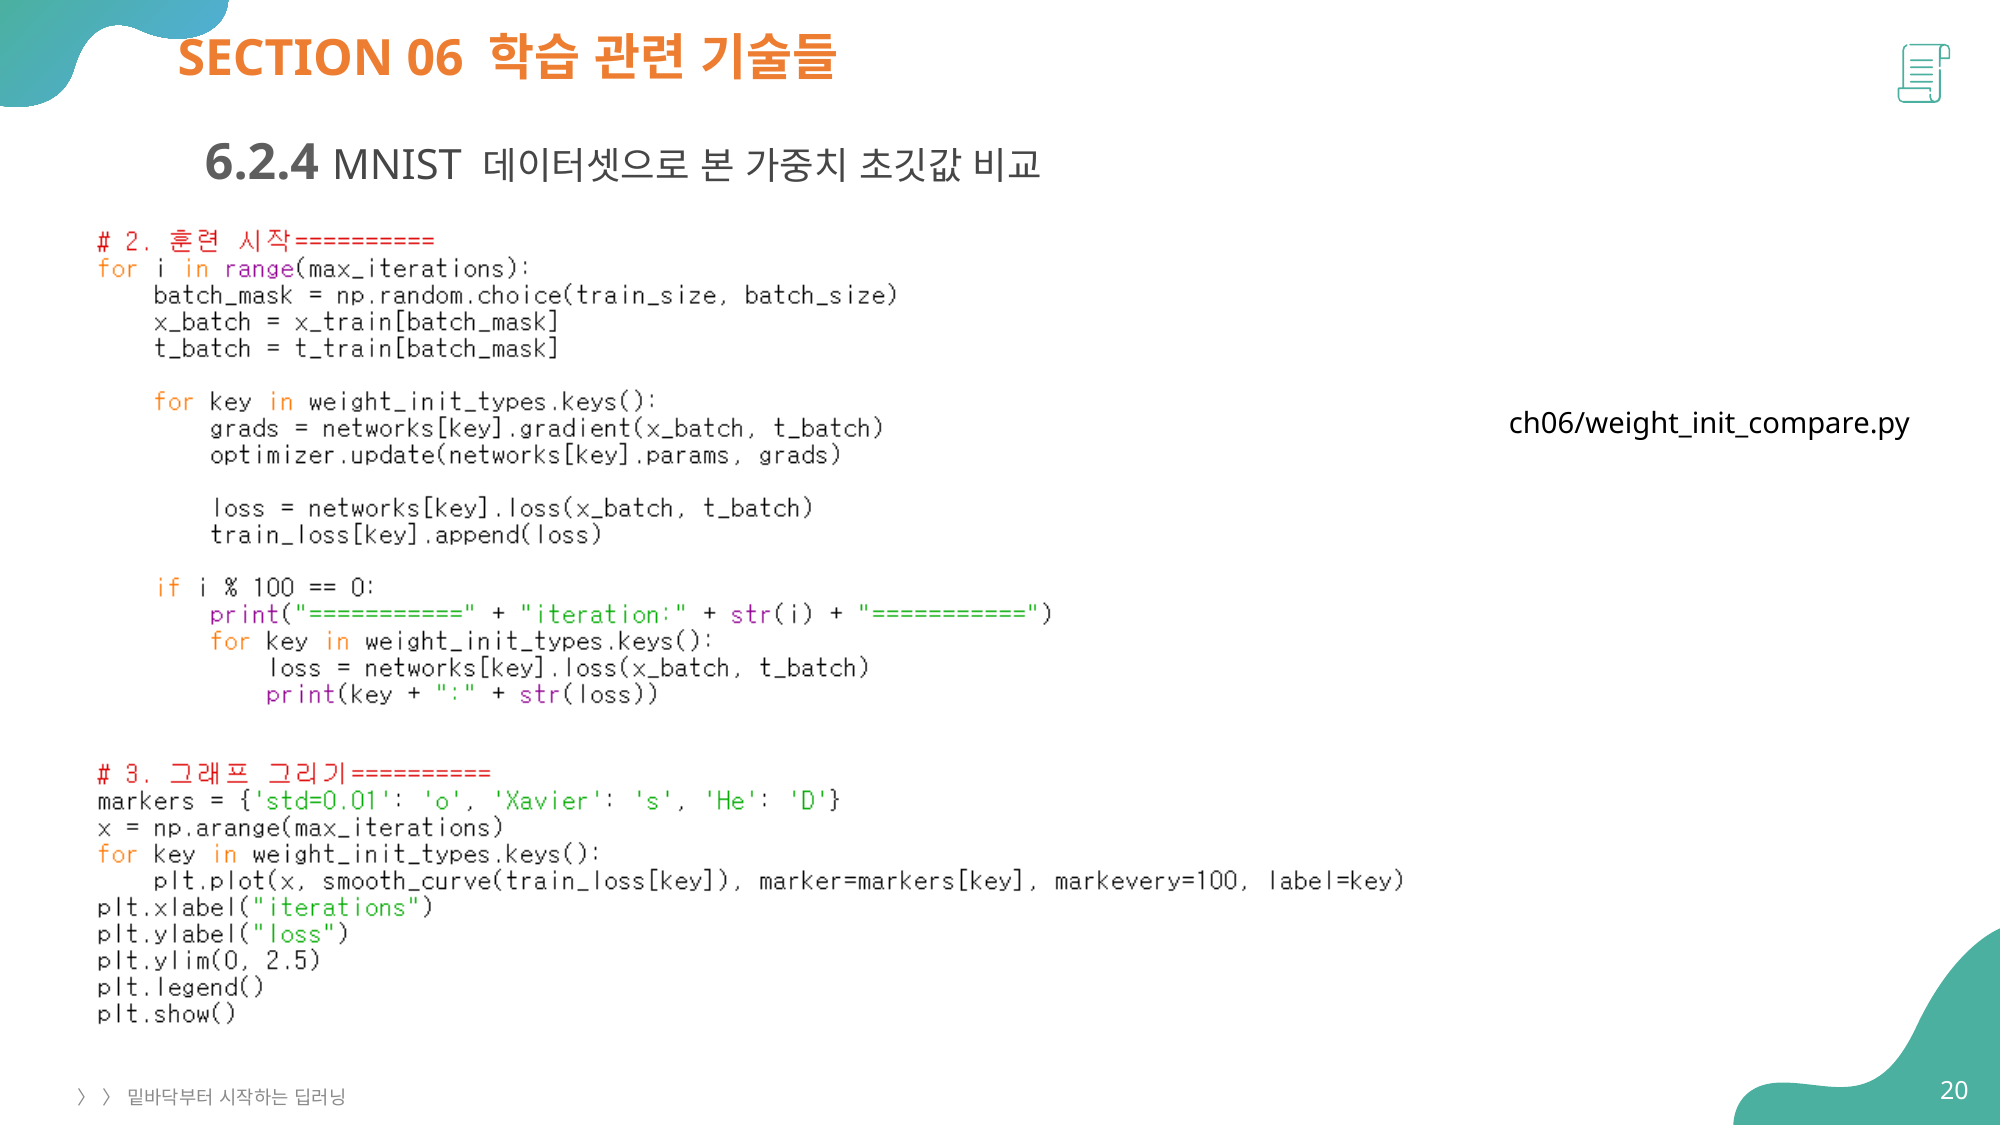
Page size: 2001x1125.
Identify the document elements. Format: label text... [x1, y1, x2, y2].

text_box ch06/weight_init_compare.py [1494, 397, 1925, 447]
title SECTION 06 학습 관련 기술들 [162, 24, 2000, 95]
picture [93, 224, 1413, 1032]
slide_number 20 [1917, 1061, 1984, 1122]
text_box 6.2.4 MNIST 데이터셋으로 본 가중치 초깃값 비교 [190, 121, 1058, 197]
footer 〉 〉 밑바닥부터 시작하는 딥러닝 [63, 1085, 738, 1109]
